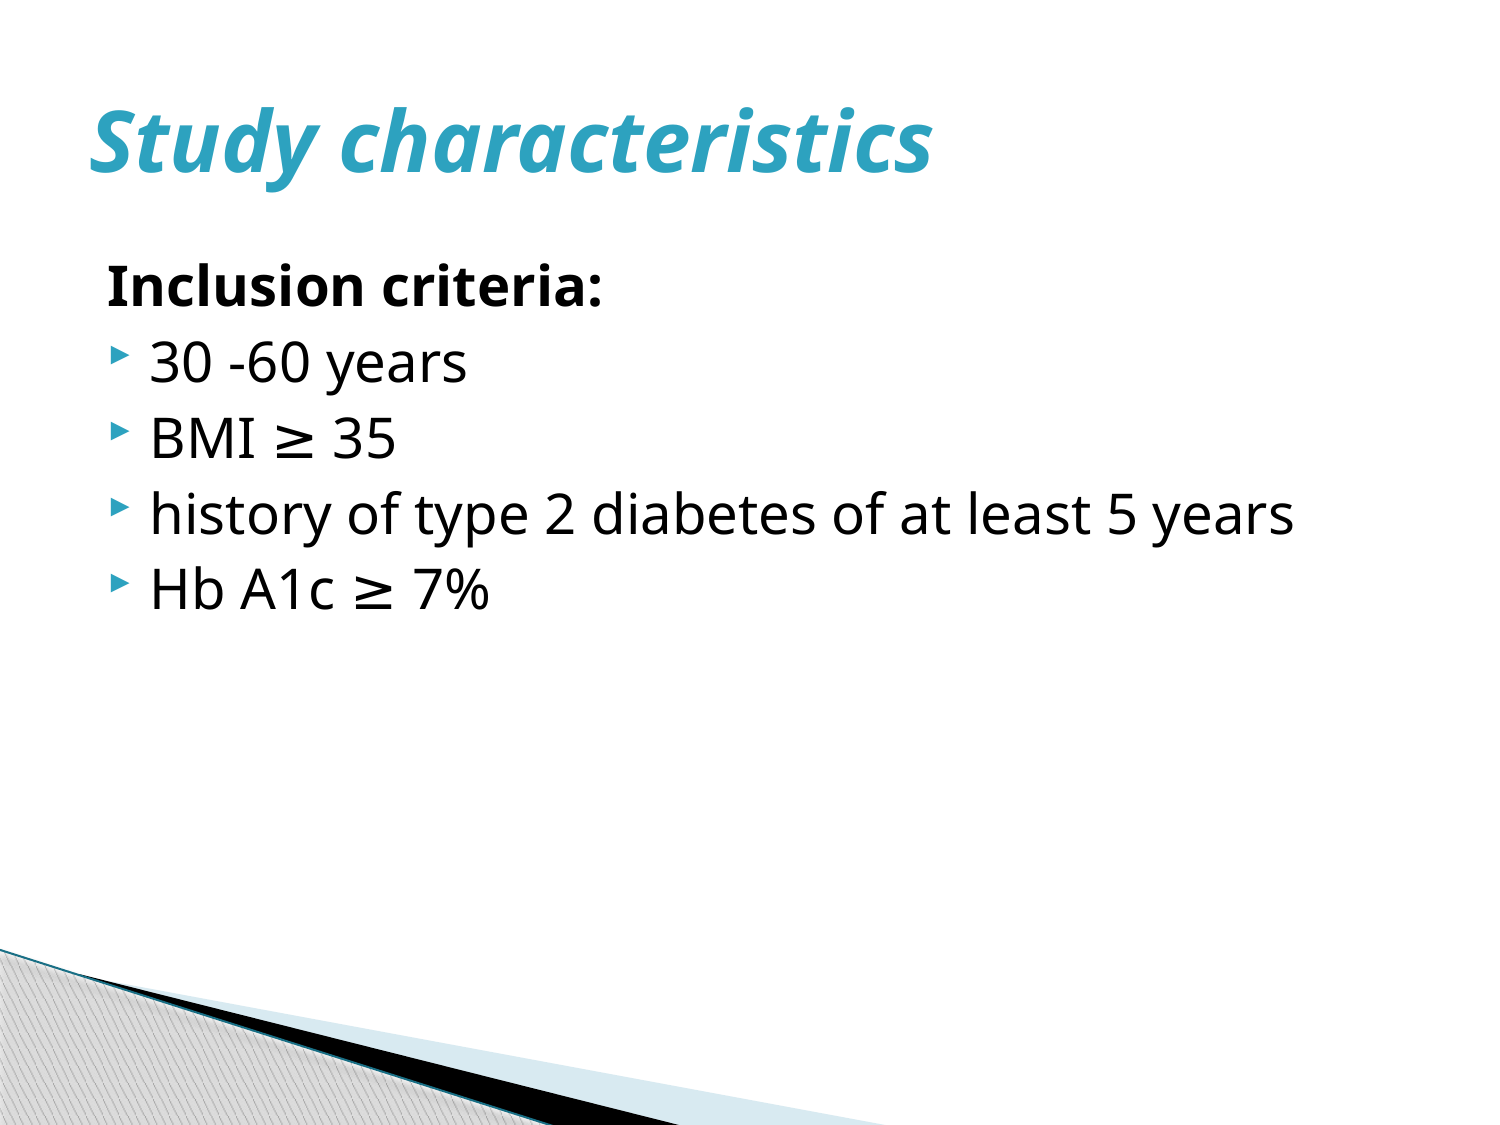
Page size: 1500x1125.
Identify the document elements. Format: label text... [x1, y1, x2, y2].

list Inclusion criteria: 30 -60 years BMI ≥ 35 history of type 2 diabetes of at least 5 years Hb A1c ≥ 7% [75, 243, 1425, 986]
title Study characteristics [75, 45, 1425, 233]
